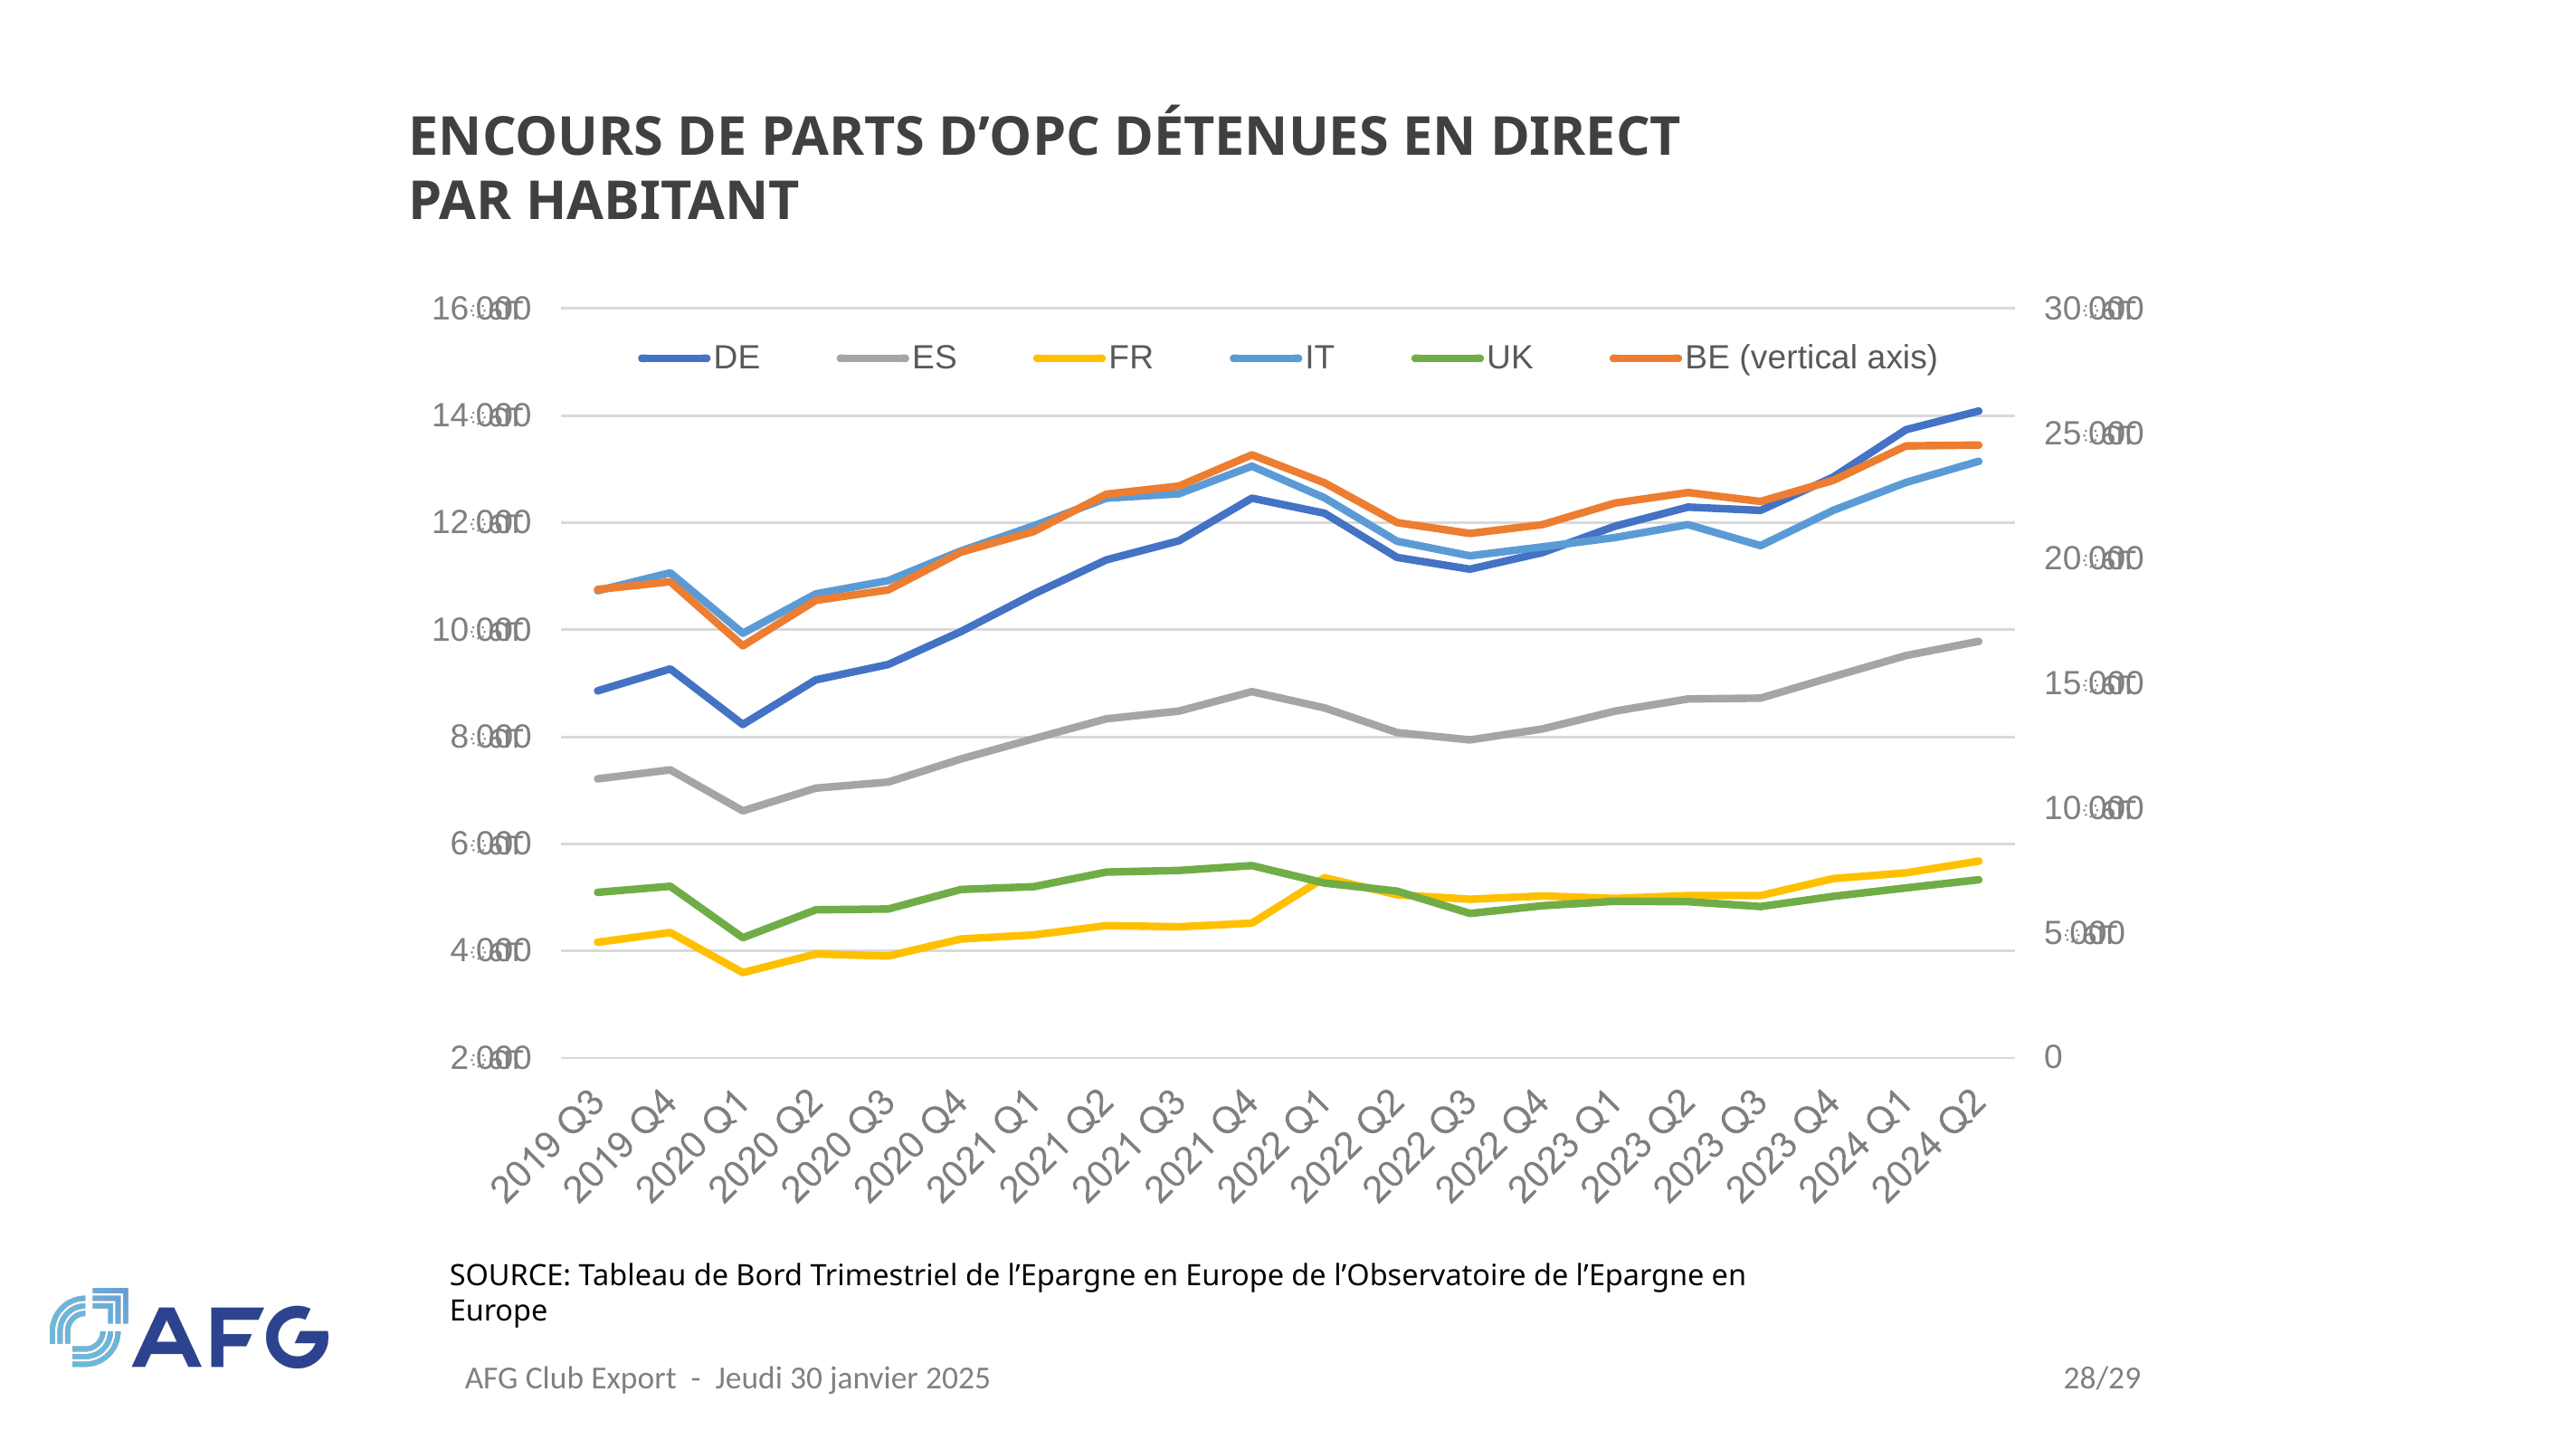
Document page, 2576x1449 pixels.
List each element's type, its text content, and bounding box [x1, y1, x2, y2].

text_box SOURCE: Tableau de Bord Trimestriel de l’Epargne en Europe de l’Observatoire de l’Epargne en Europe [436, 1249, 1815, 1310]
title ENCOURS DE PARTS D’OPC DÉTENUES EN DIRECT PAR HABITANT [408, 70, 2147, 231]
text_box 28/29 [1880, 1349, 2154, 1403]
text_box AFG Club Export - Jeudi 30 janvier 2025 [451, 1349, 1668, 1403]
picture [425, 282, 2150, 1242]
picture [50, 1288, 328, 1368]
